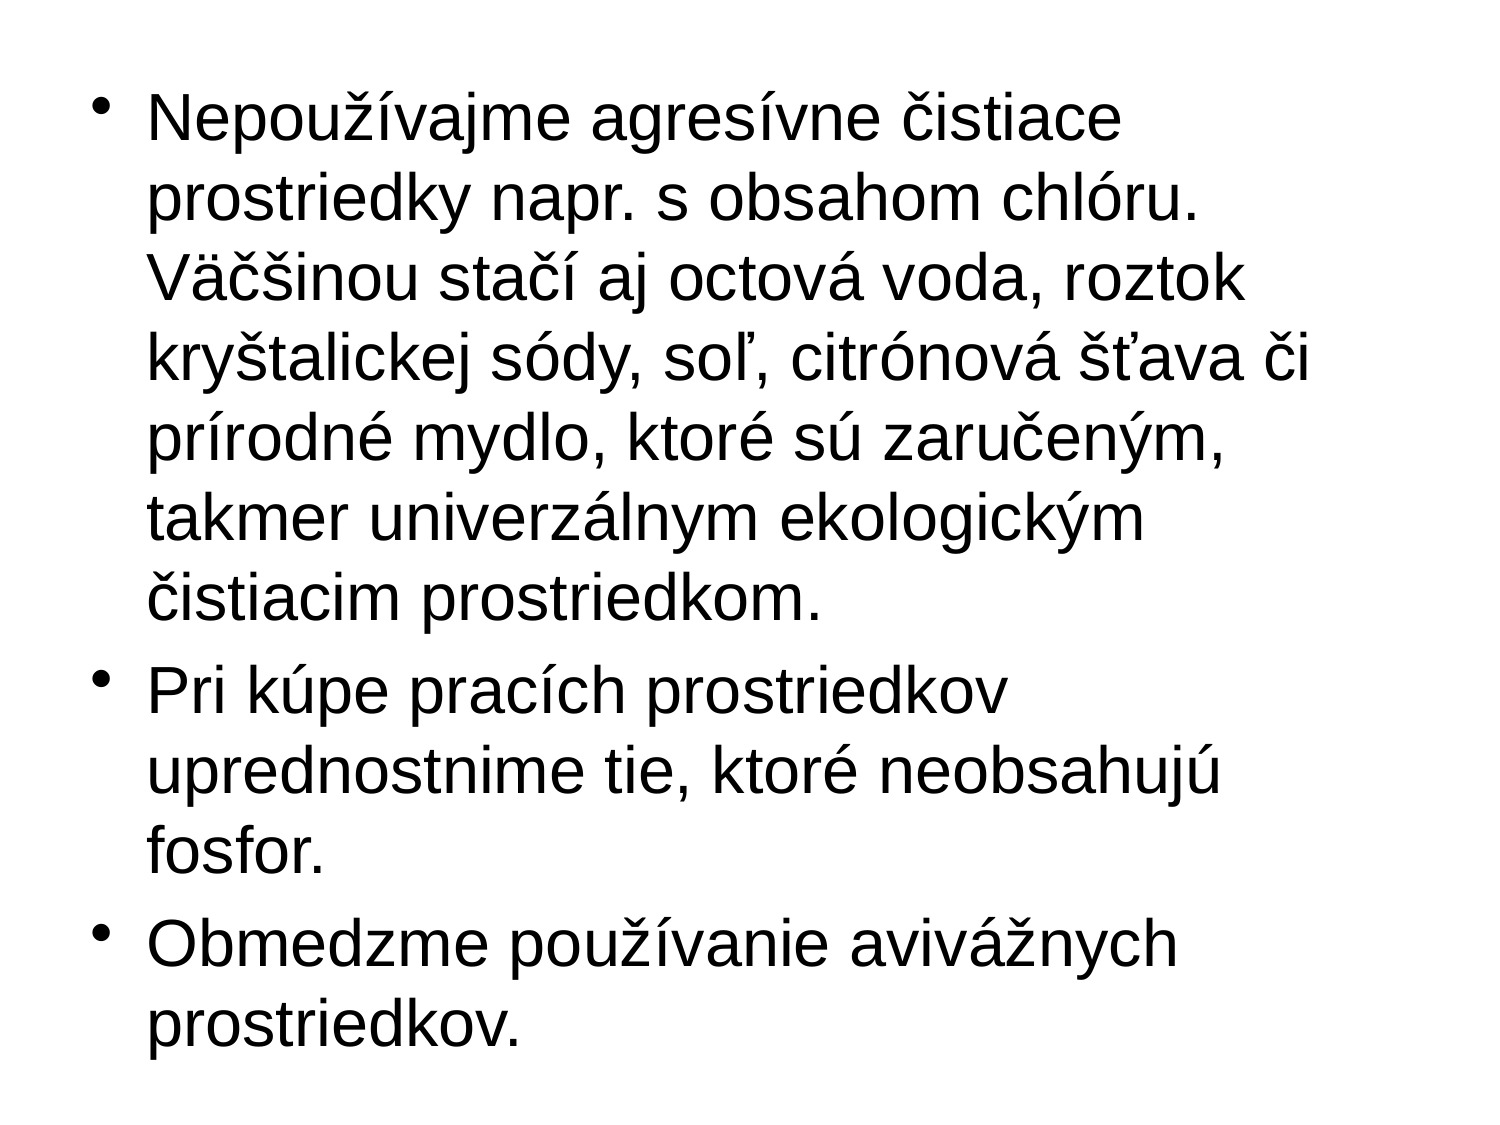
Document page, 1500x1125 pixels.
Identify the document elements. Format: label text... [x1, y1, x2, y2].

list Nepoužívajme agresívne čistiace prostriedky napr. s obsahom chlóru. Väčšinou stačí aj octová voda, roztok kryštalickej sódy, soľ, citrónová šťava či prírodné mydlo, ktoré sú zaručeným, takmer univerzálnym ekologickým čistiacim prostriedkom. Pri kúpe pracích prostriedkov uprednostnime tie, ktoré neobsahujú fosfor. Obmedzme používanie avivážnych prostriedkov. [74, 66, 1426, 1006]
